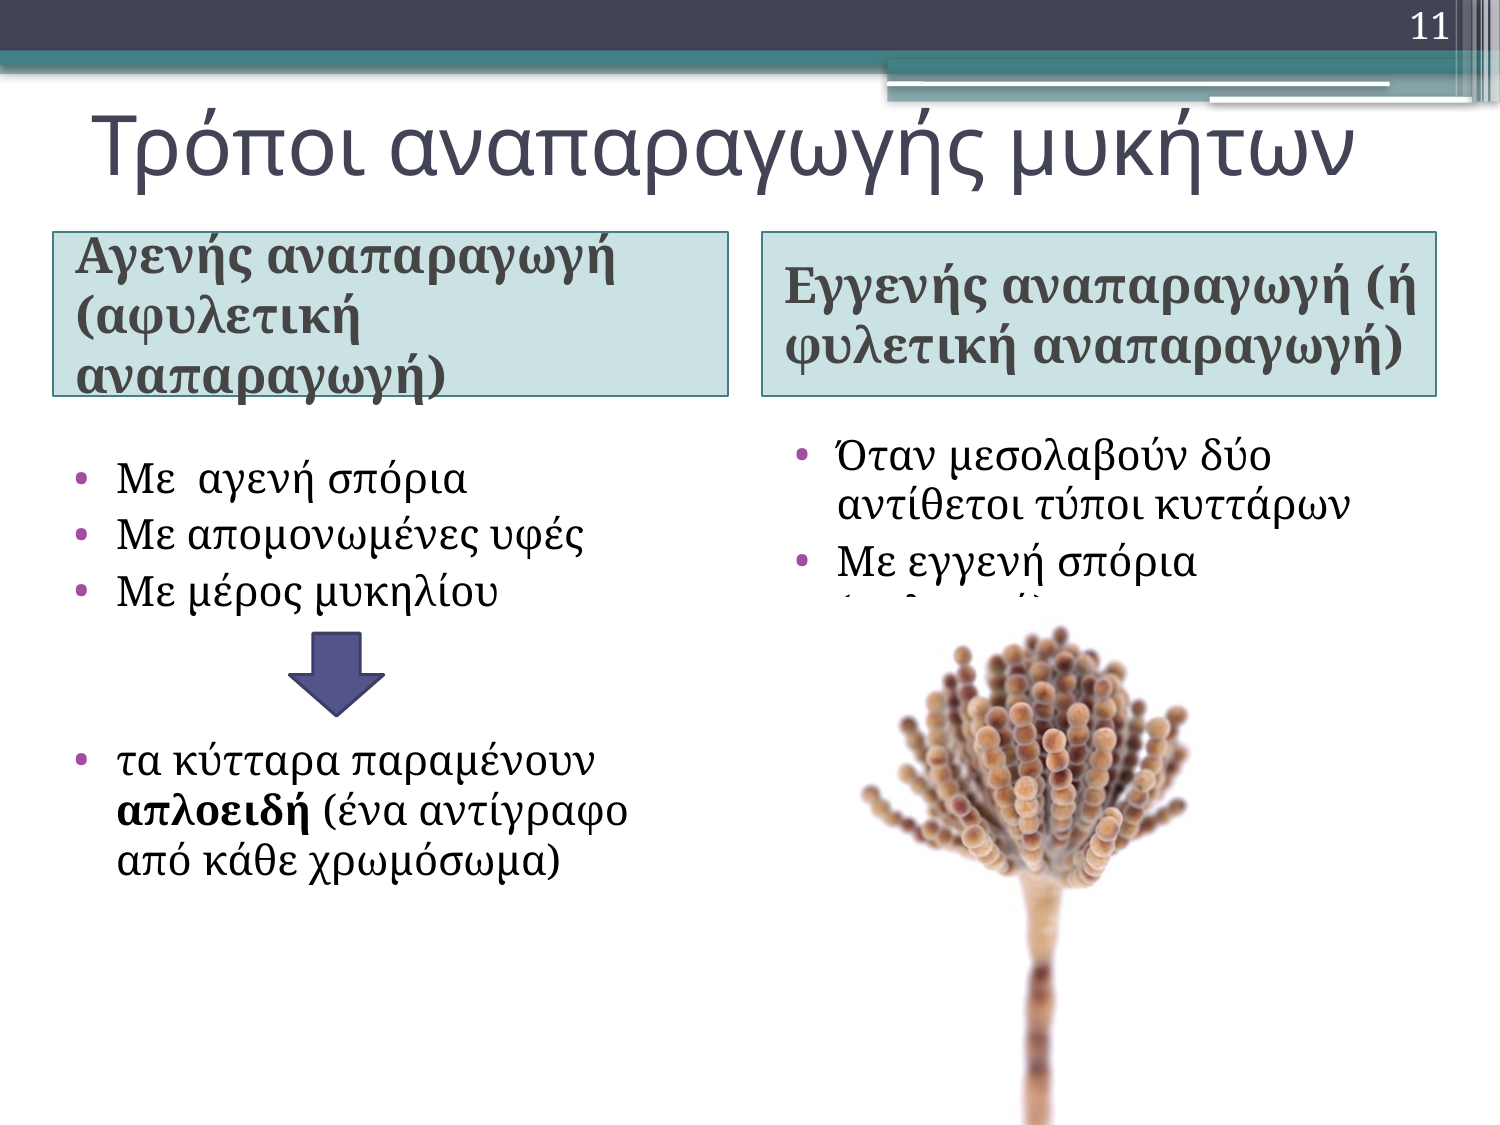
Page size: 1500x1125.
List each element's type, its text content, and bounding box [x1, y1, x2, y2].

list Εγγενής αναπαραγωγή (ή φυλετική αναπαραγωγή) [761, 231, 1437, 397]
slide_number 11 [1341, 0, 1466, 61]
list Με αγενή σπόρια Με απομονωμένες υφές Με μέρος μυκηλίου τα κύτταρα παραμένουν απλοειδή (ένα αντίγραφο από κάθε χρωμόσωμα) [41, 444, 705, 1093]
text_box [287, 631, 386, 718]
list Αγενής αναπαραγωγή (αφυλετική αναπαραγωγή) [52, 231, 729, 397]
title Τρόποι αναπαραγωγής μυκήτων [76, 54, 1452, 231]
list Όταν μεσολαβούν δύο αντίθετοι τύποι κυττάρων Με εγγενή σπόρια (φυλετικά) [761, 420, 1425, 1069]
picture [832, 597, 1241, 1125]
